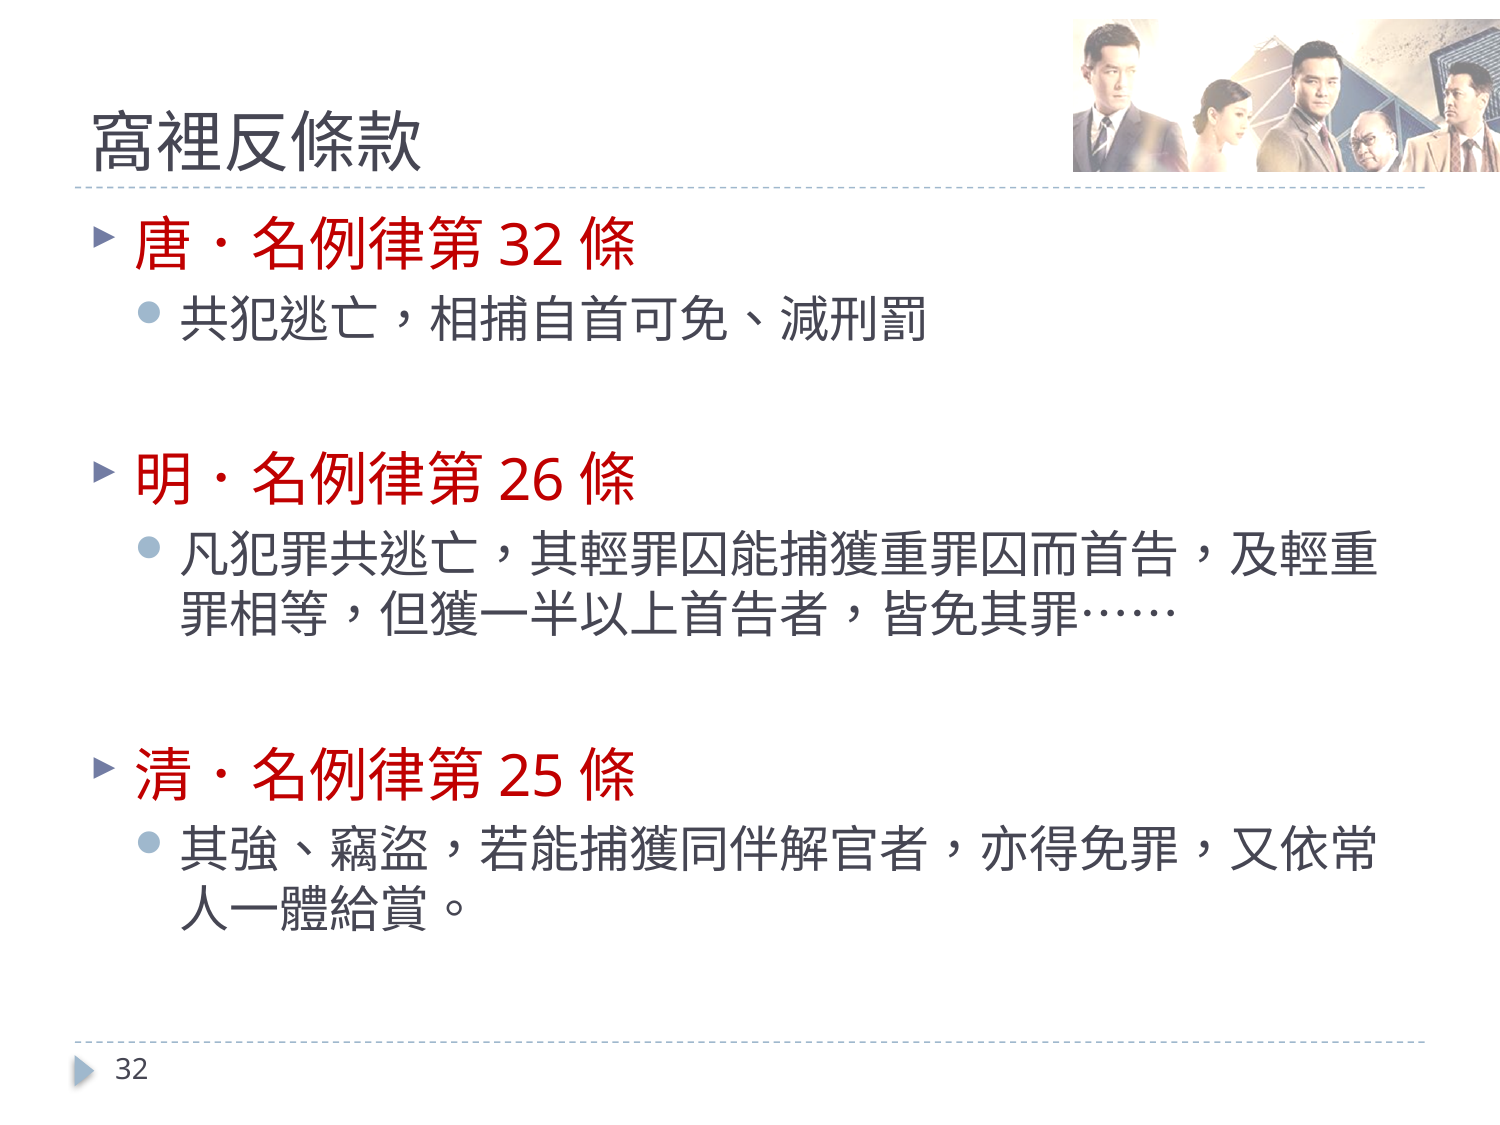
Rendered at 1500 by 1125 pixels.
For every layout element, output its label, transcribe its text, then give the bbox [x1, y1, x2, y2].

list 唐．名例律第32條 共犯逃亡，相捕自首可免、減刑罰 明．名例律第26條 凡犯罪共逃亡，其輕罪囚能捕獲重罪囚而首告，及輕重罪相等，但獲一半以上首告者，皆免其罪…… 清．名例律第25條 其強、竊盜，若能捕獲同伴解官者，亦得免罪，又依常人一體給賞。 [75, 200, 1425, 1010]
title 窩裡反條款 [75, 24, 1425, 188]
picture [1073, 18, 1500, 172]
slide_number 32 [100, 1042, 426, 1103]
